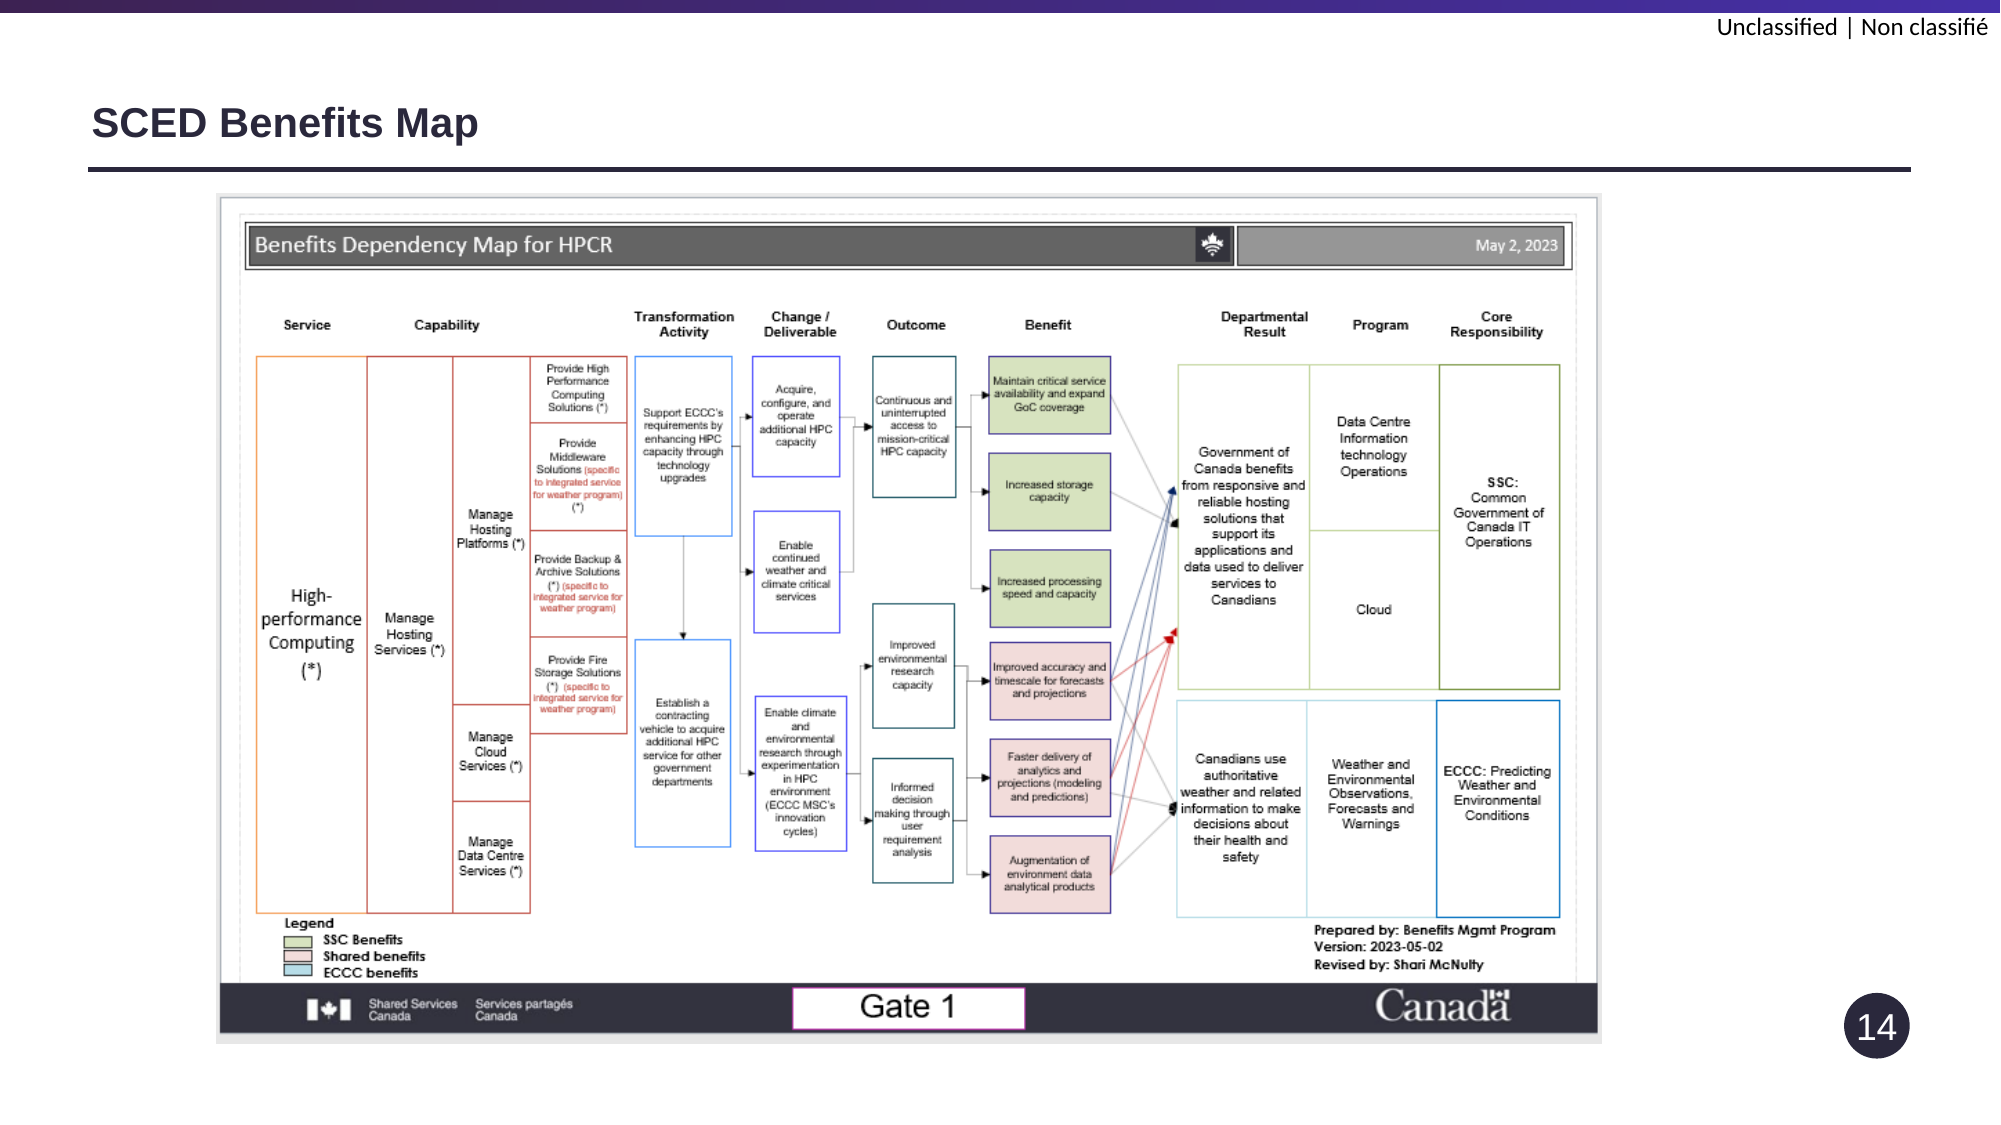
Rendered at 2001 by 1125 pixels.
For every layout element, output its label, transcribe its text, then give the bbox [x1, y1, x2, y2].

picture [216, 193, 1602, 1044]
slide_number 14 [1844, 992, 1910, 1059]
title SCED Benefits Map [91, 86, 956, 170]
